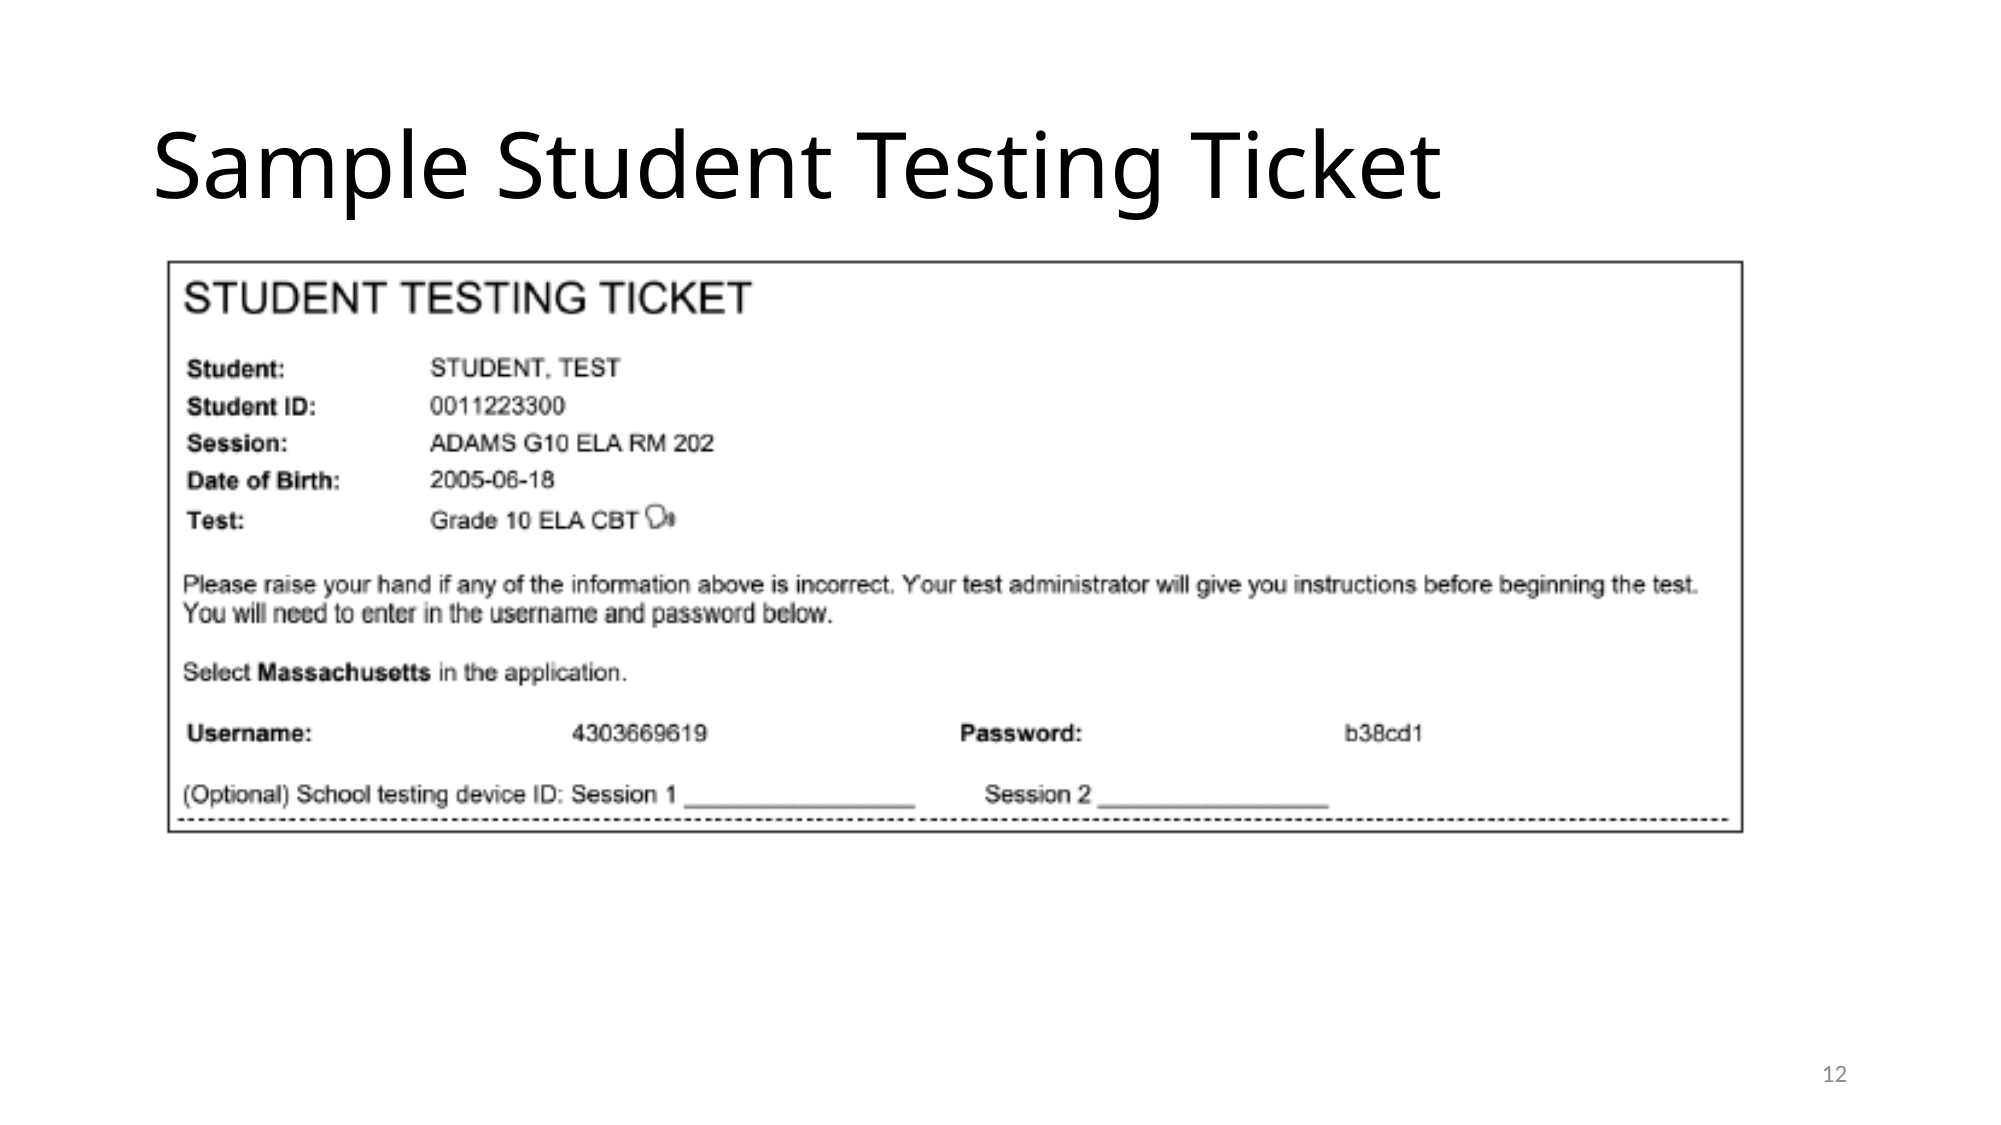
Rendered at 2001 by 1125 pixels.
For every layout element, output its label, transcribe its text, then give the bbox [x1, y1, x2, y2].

slide_number 11 [1412, 1042, 1863, 1103]
title Sample Student Testing Ticket [137, 59, 1863, 278]
picture [156, 247, 1761, 853]
